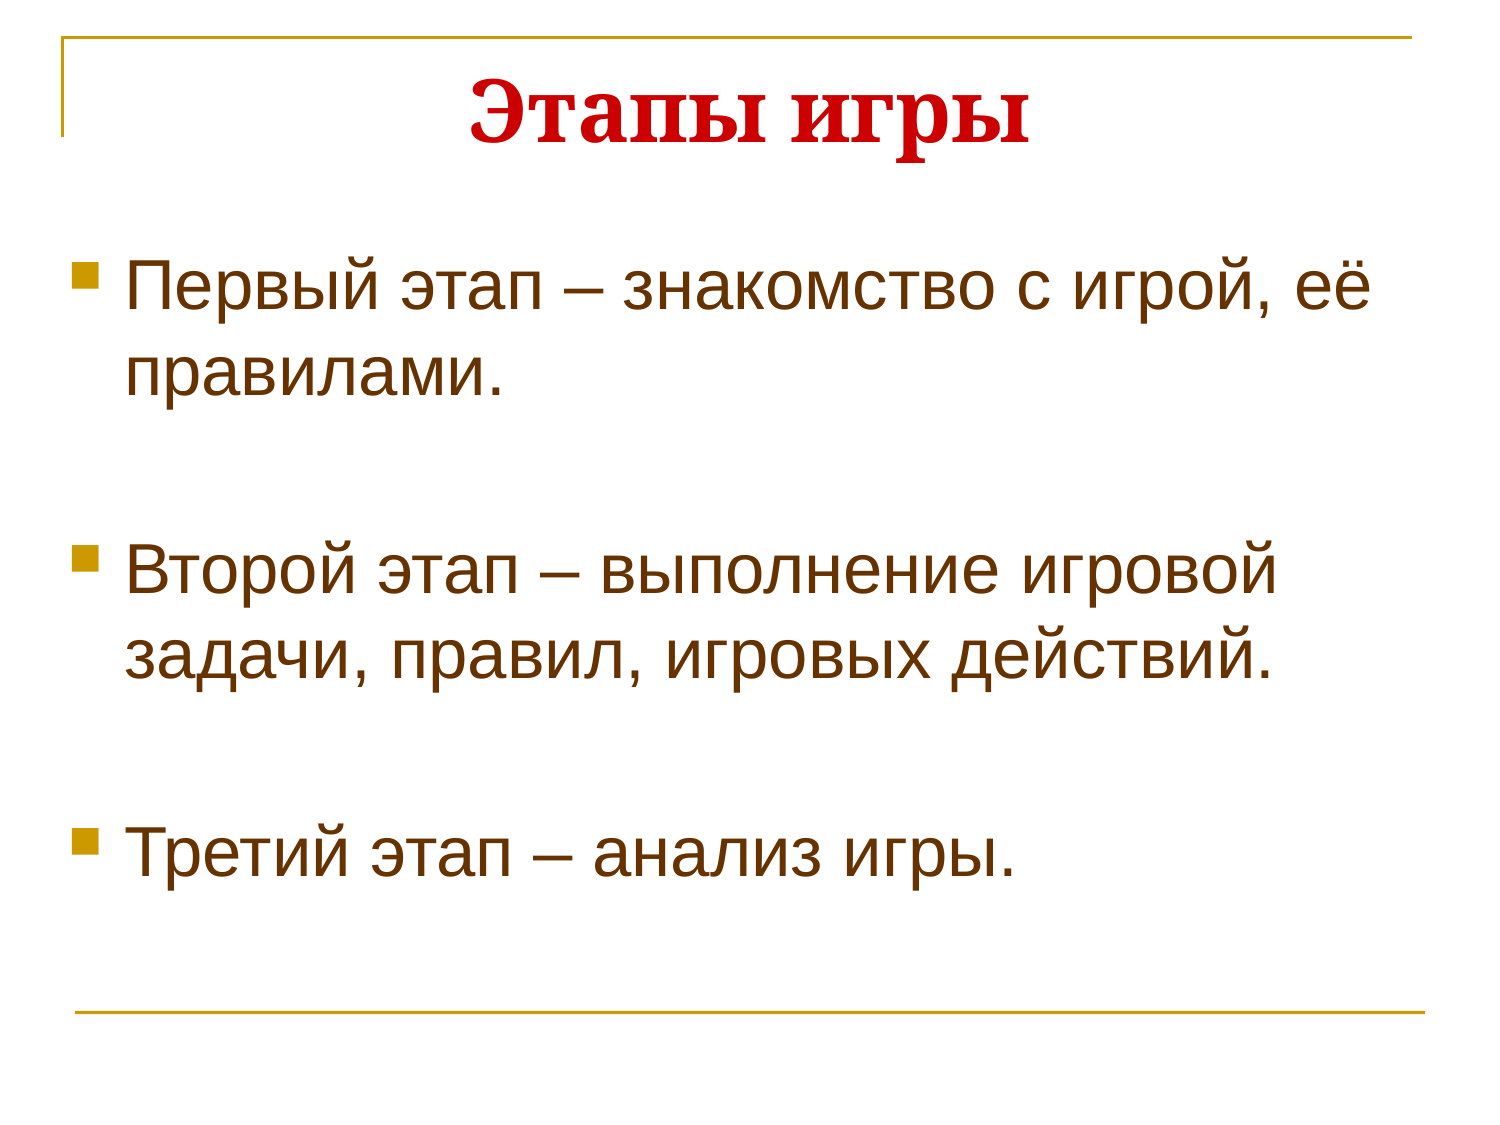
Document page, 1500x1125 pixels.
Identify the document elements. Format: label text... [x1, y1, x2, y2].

list Первый этап – знакомство с игрой, её правилами. Второй этап – выполнение игровой задачи, правил, игровых действий. Третий этап – анализ игры. [52, 231, 1452, 1001]
title Этапы игры [74, 45, 1426, 171]
